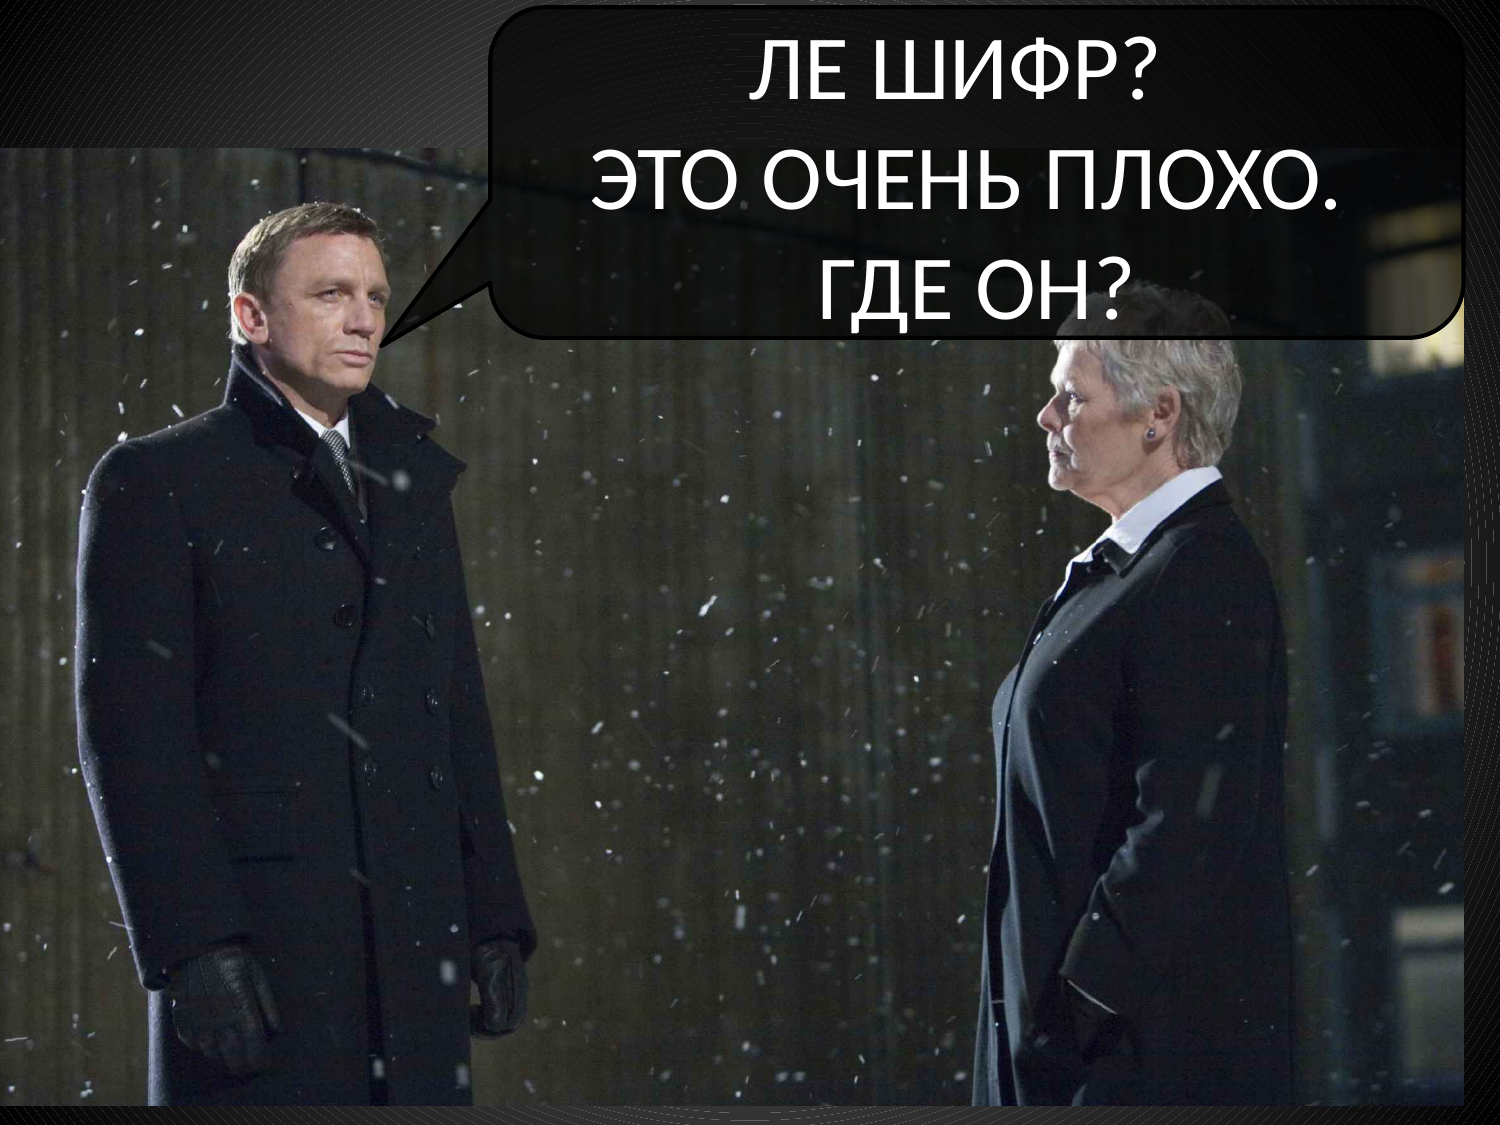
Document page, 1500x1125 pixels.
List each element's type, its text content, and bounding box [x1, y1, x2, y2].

text_box ЛЕ ШИФР? ЭТО ОЧЕНЬ ПЛОХО. ГДЕ ОН? [488, 5, 1466, 150]
picture [0, 148, 1464, 1106]
